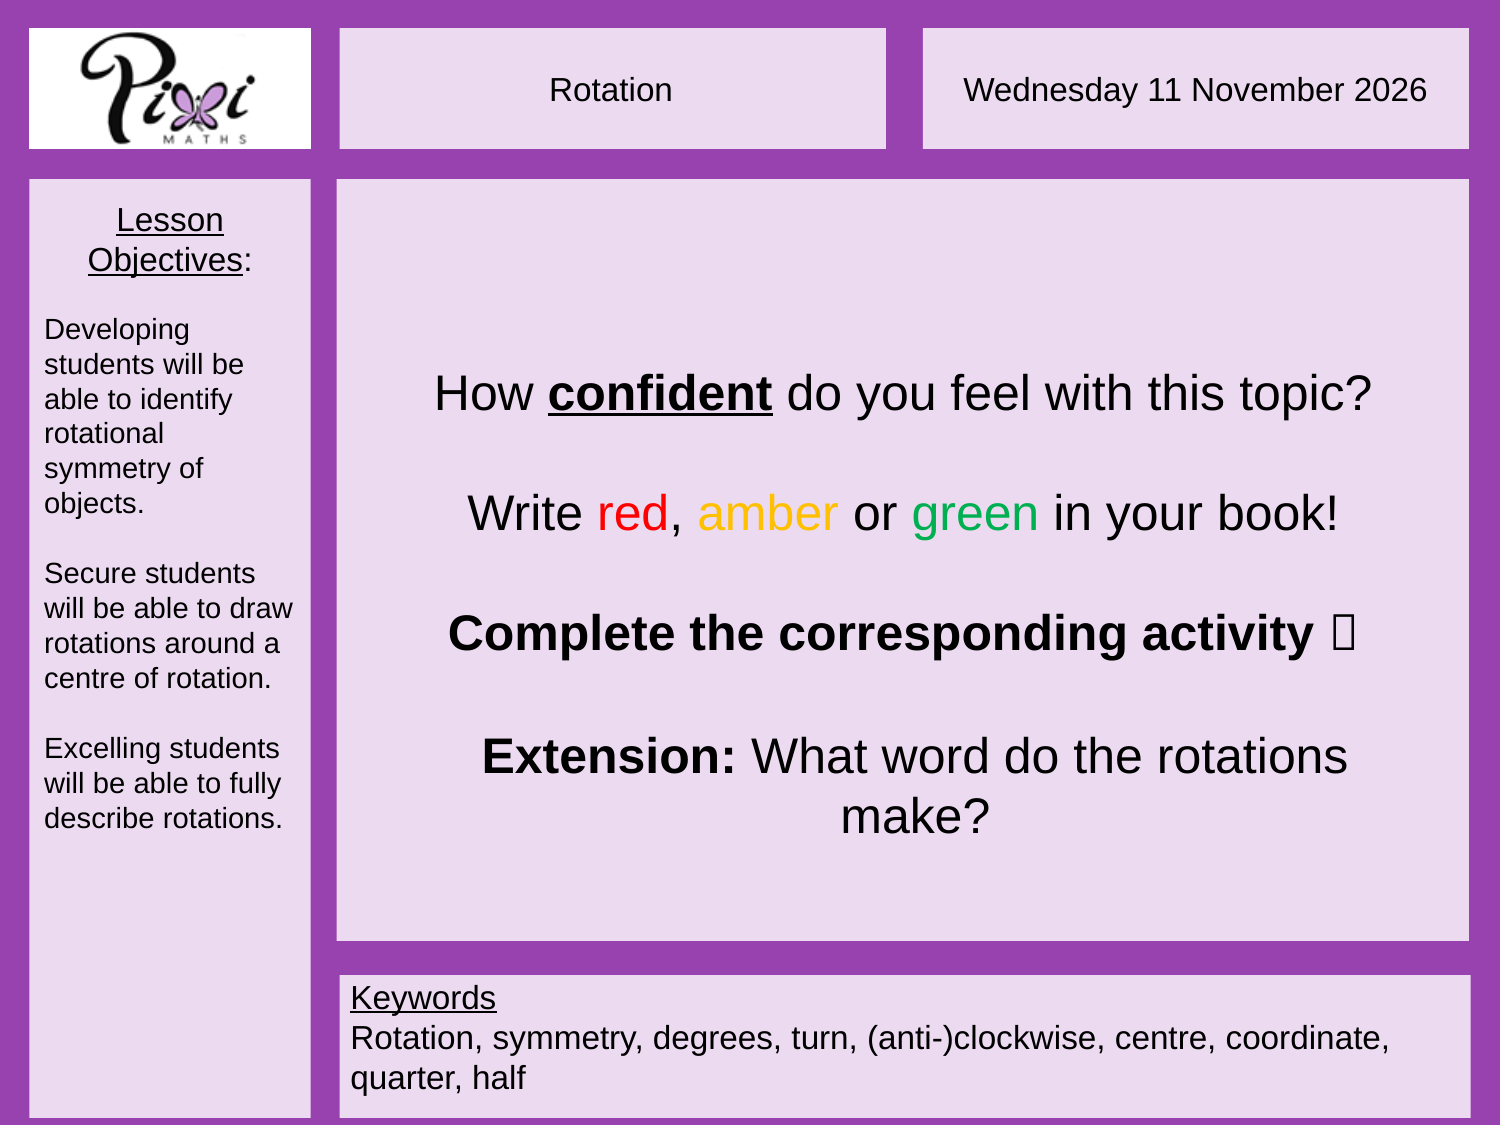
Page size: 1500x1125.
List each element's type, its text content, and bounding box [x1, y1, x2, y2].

text_box Extension: What word do the rotations make? [419, 715, 1412, 911]
picture [0, 0, 1500, 1125]
